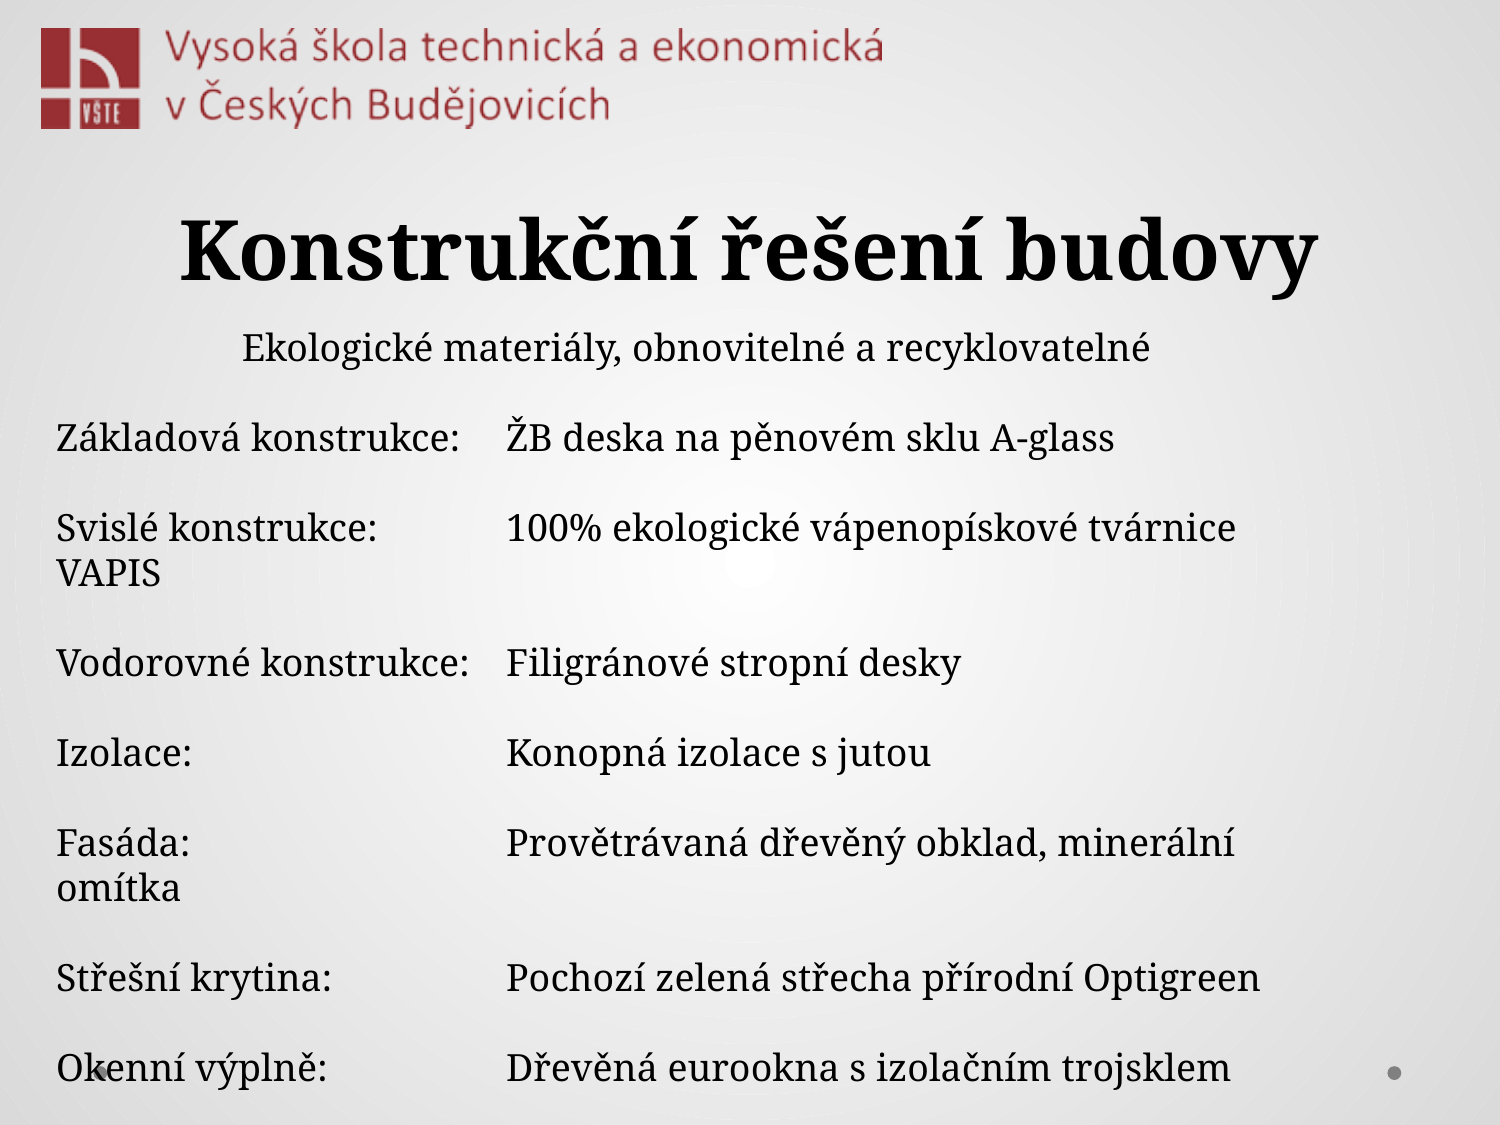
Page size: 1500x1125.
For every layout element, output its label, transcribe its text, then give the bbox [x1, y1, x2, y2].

picture [40, 28, 882, 130]
text_box Ekologické materiály, obnovitelné a recyklovatelné Základová konstrukce: ŽB deska na pěnovém sklu A-glass Svislé konstrukce: 100% ekologické vápenopískové tvárnice VAPIS Vodorovné konstrukce: Filigránové stropní desky Izolace: Konopná izolace s jutou Fasáda: Provětrávaná dřevěný obklad, minerální omítka Střešní krytina: Pochozí zelená střecha přírodní Optigreen Okenní výplně: Dřevěná eurookna s izolačním trojsklem [41, 316, 1353, 1125]
title Konstrukční řešení budovy [112, 149, 1388, 305]
